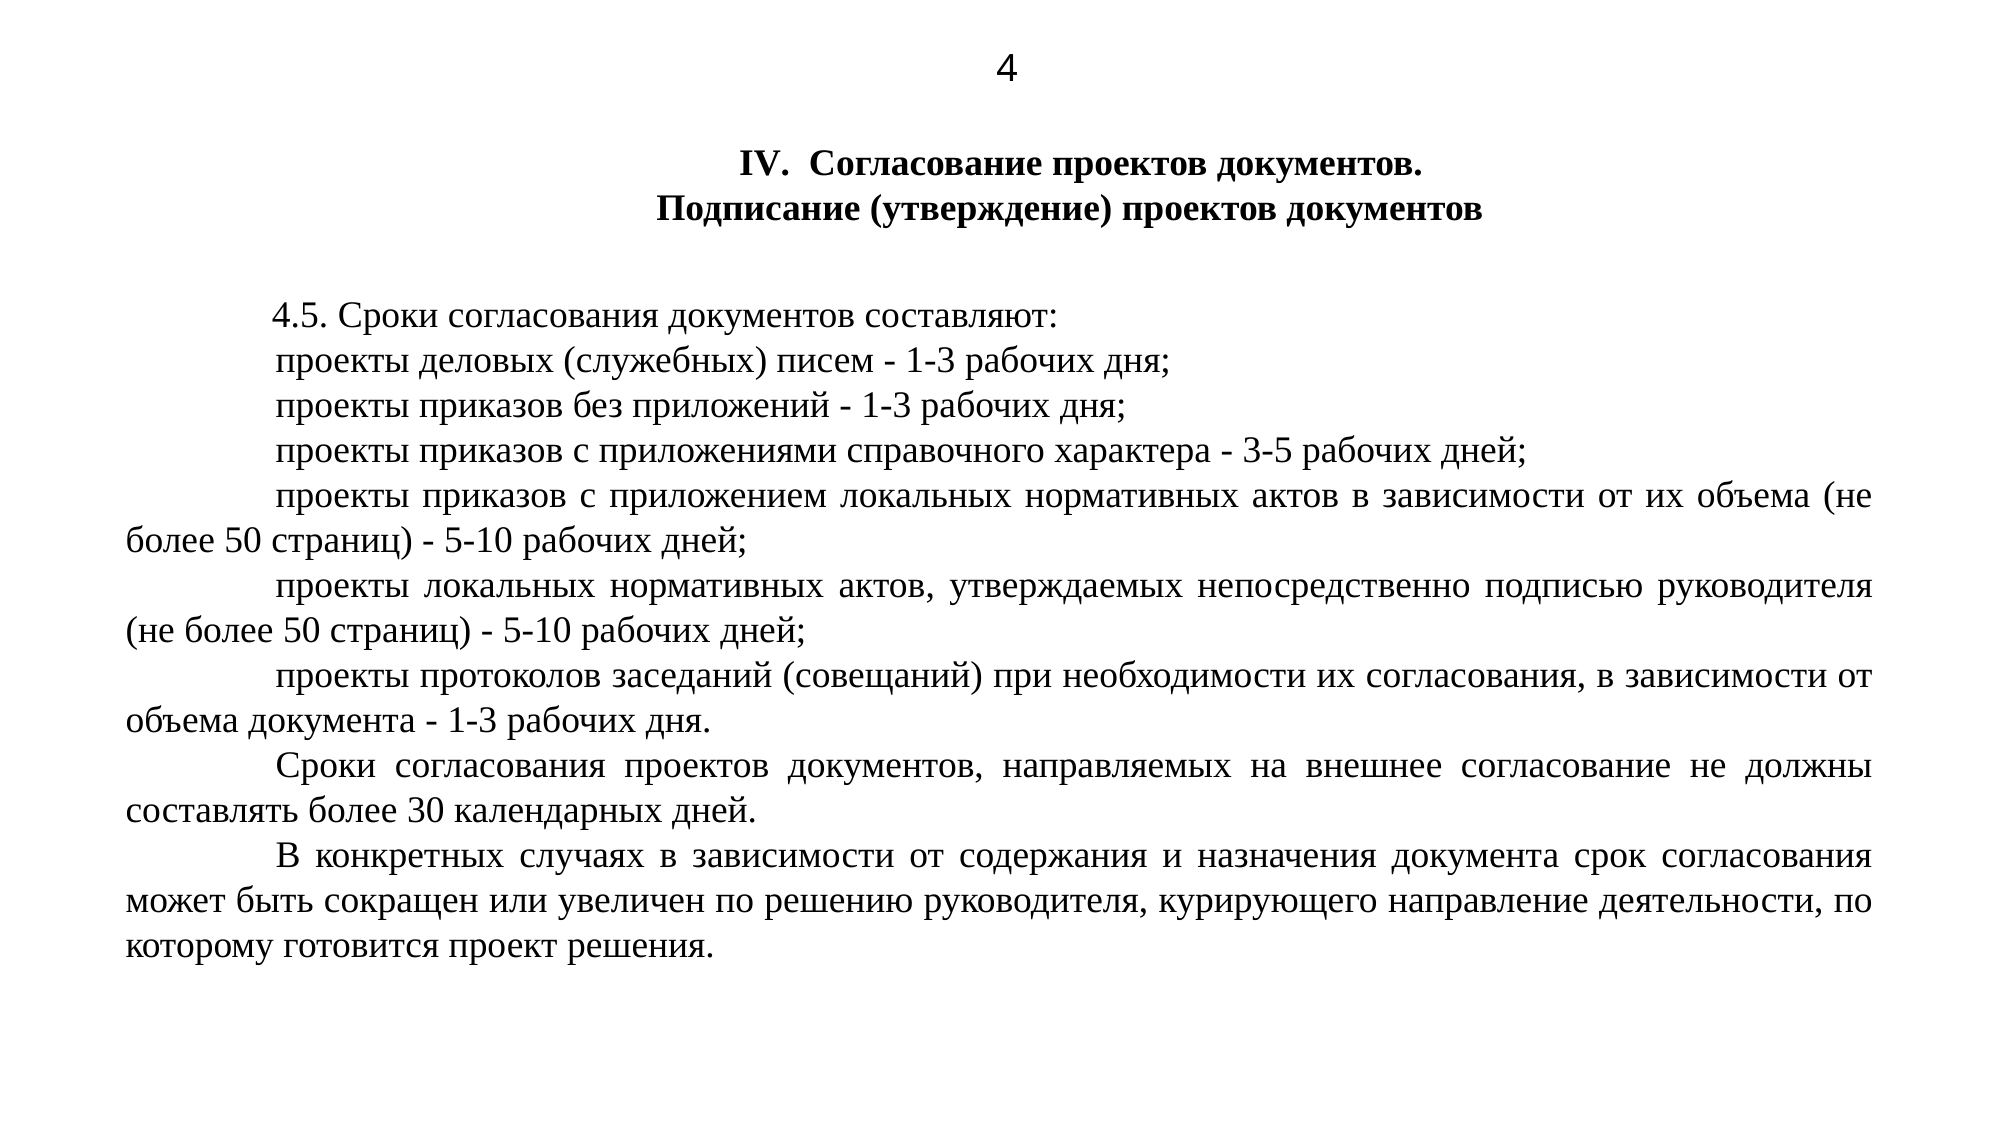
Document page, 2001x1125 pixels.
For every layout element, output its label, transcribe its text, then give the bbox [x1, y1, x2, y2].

text_box IV. Согласование проектов документов. Подписание (утверждение) проектов документов [613, 130, 1726, 236]
text_box 4 [981, 36, 1049, 96]
text_box 4.5. Сроки согласования документов составляют: проекты деловых (служебных) писем - 1-3 рабочих дня; проекты приказов без приложений - 1-3 рабочих дня; проекты приказов с приложениями справочного характера - 3-5 рабочих дней; проекты приказов с приложением локальных нормативных актов в зависимости от их объема (не более 50 страниц) - 5-10 рабочих дней; проекты локальных нормативных актов, утверждаемых непосредственно подписью руководителя (не более 50 страниц) - 5-10 рабочих дней; проекты протоколов заседаний (совещаний) при необходимости их согласования, в зависимости от объема документа - 1-3 рабочих дня. Сроки согласования проектов документов, направляемых на внешнее согласование не должны составлять более 30 календарных дней. В конкретных случаях в зависимости от содержания и назначения документа срок согласования может быть сокращен или увеличен по решению руководителя, курирующего направление деятельности, по которому готовится проект решения. [110, 282, 1890, 973]
